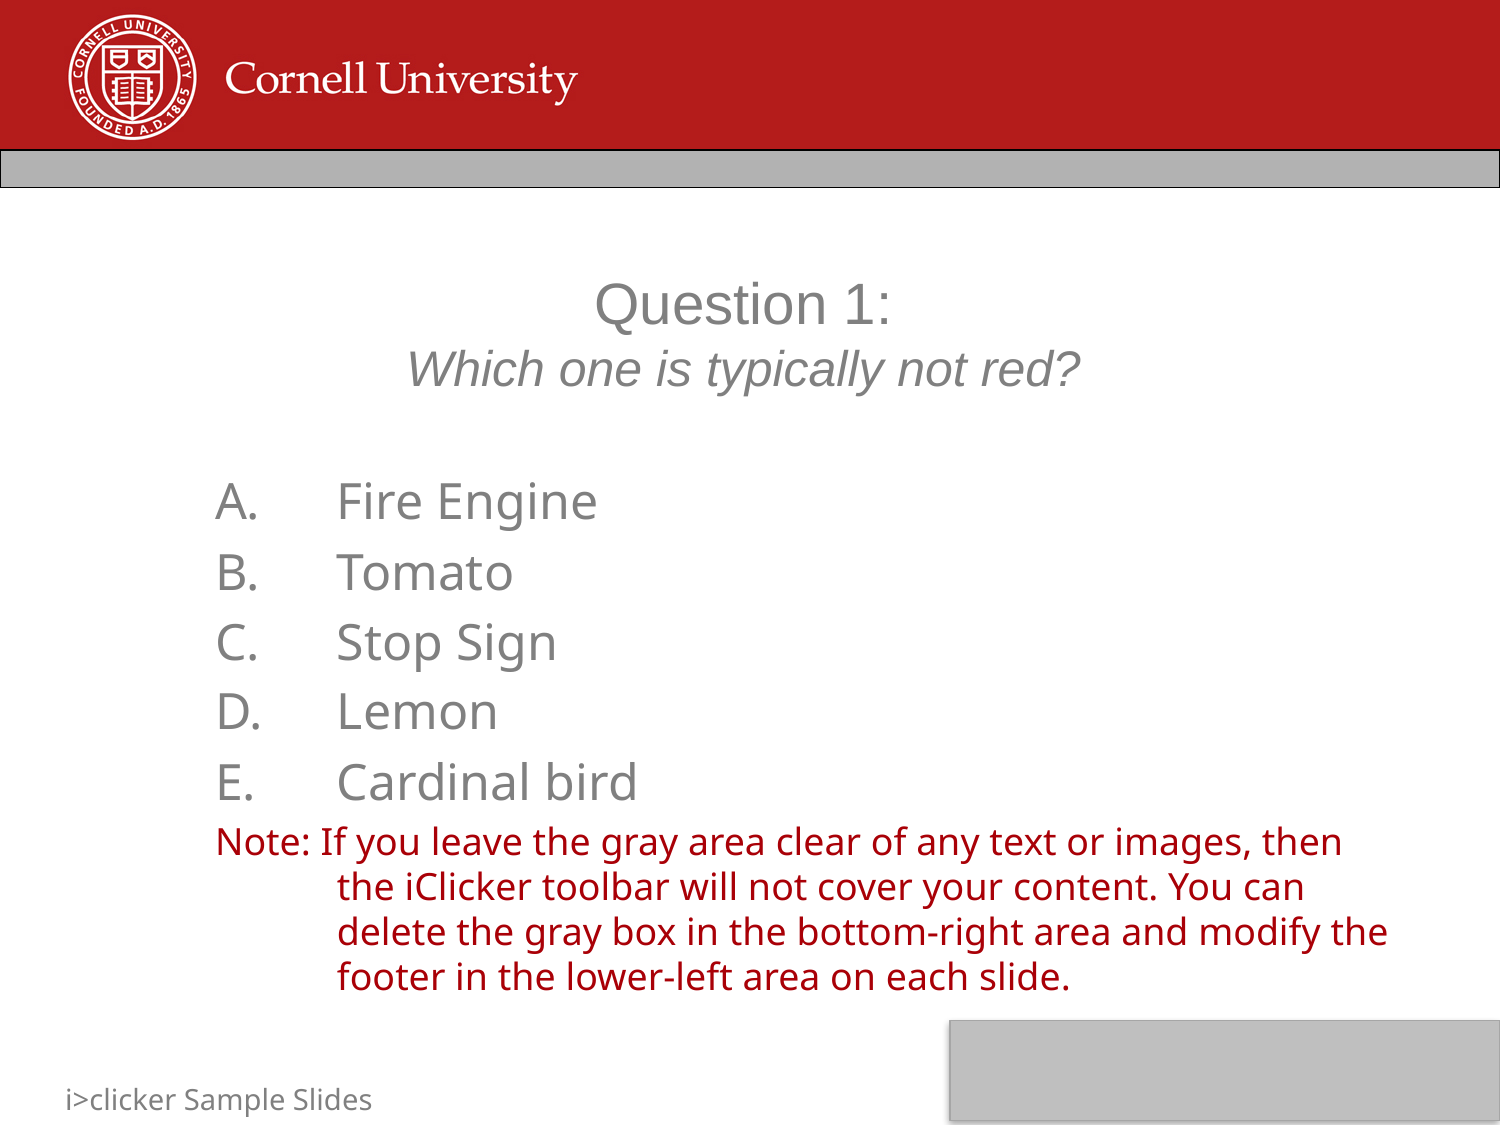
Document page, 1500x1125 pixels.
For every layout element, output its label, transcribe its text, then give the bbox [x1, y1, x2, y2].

title Question 1: Which one is typically not red? [24, 187, 1463, 476]
list Fire Engine Tomato Stop Sign Lemon Cardinal bird Note: If you leave the gray area clear of any text or images, then the iClicker toolbar will not cover your content. You can delete the gray box in the bottom-right area and modify the footer in the lower-left area on each slide. [199, 462, 1413, 1013]
picture [0, 0, 1500, 149]
text_box i>clicker Sample Slides [0, 1039, 388, 1124]
text_box [949, 1020, 1500, 1121]
